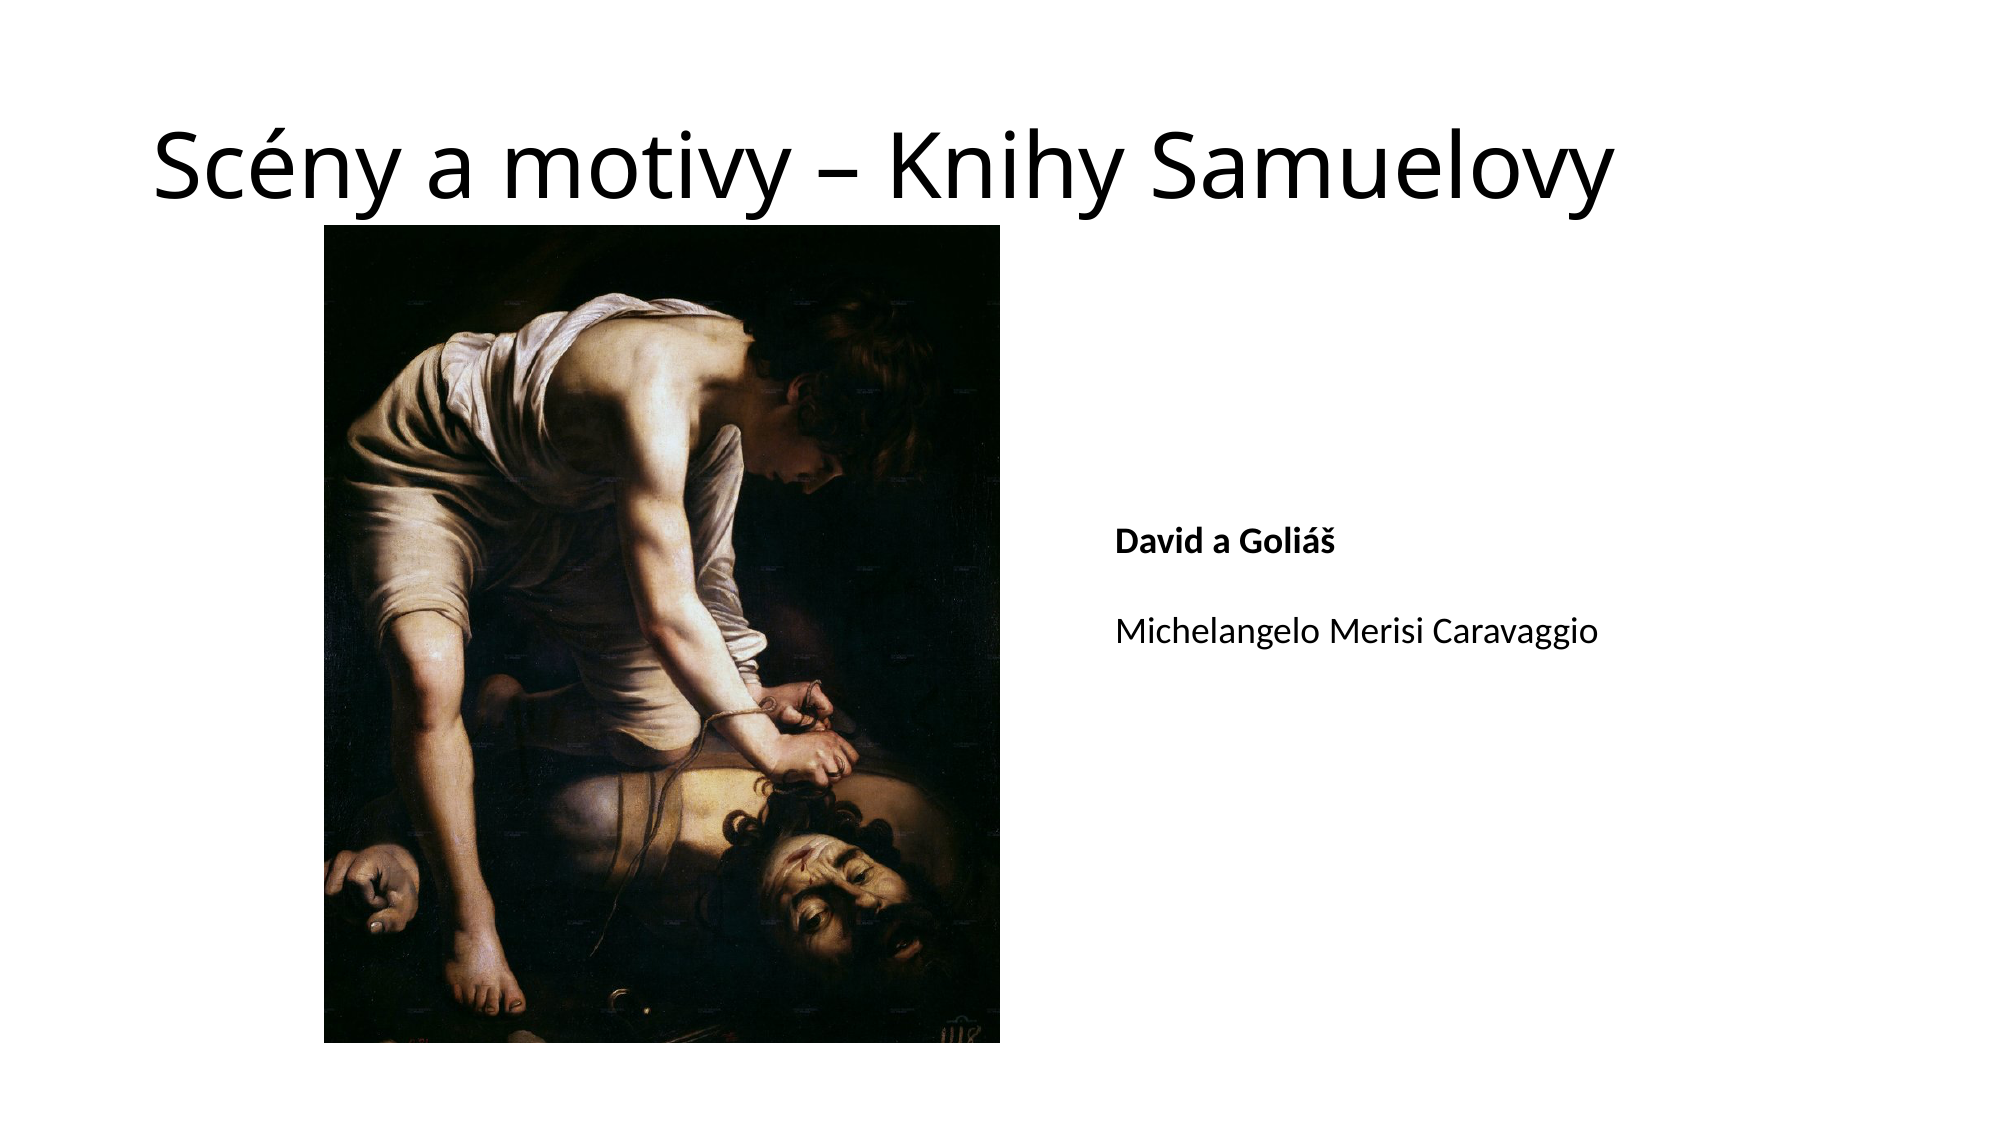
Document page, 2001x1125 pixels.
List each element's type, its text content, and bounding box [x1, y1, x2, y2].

text_box David a Goliáš Michelangelo Merisi Caravaggio [1100, 508, 1675, 659]
title Scény a motivy – Knihy Samuelovy [137, 59, 1863, 278]
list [324, 225, 1000, 1043]
